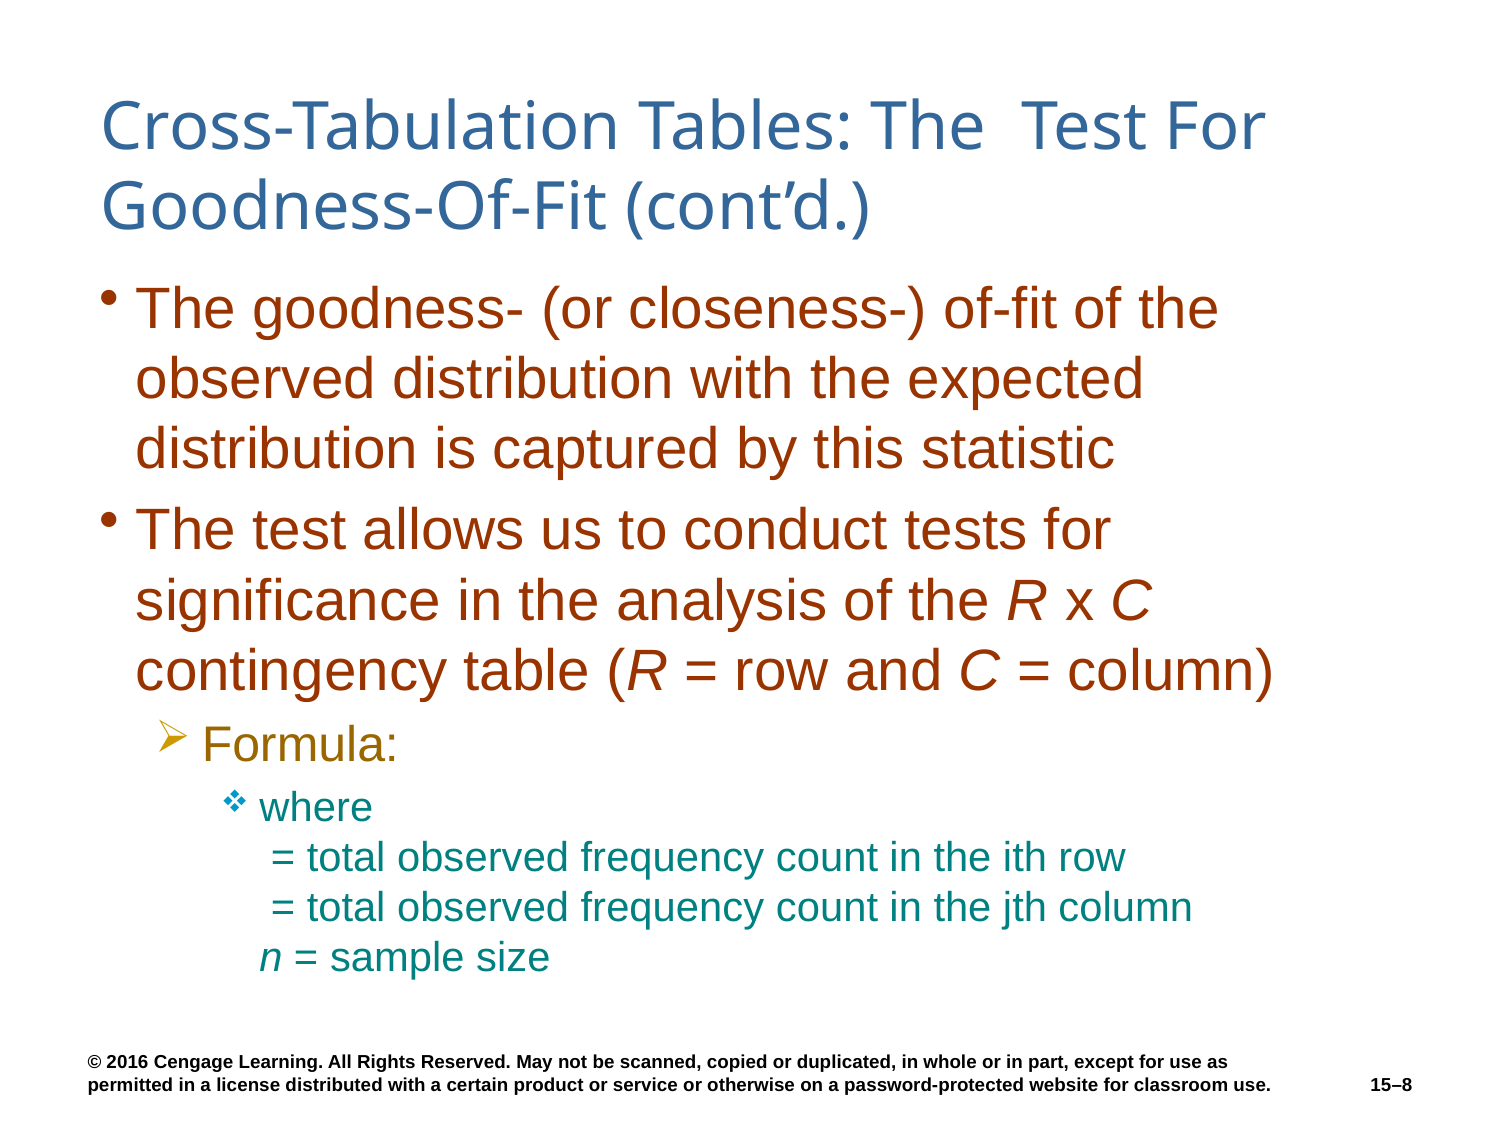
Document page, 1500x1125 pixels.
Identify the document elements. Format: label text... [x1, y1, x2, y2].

footer © 2016 Cengage Learning. All Rights Reserved. May not be scanned, copied or duplicated, in whole or in part, except for use as permitted in a license distributed with a certain product or service or otherwise on a password-protected website for classroom use. [87, 1057, 1050, 1103]
slide_number 15–8 [1050, 1042, 1413, 1103]
